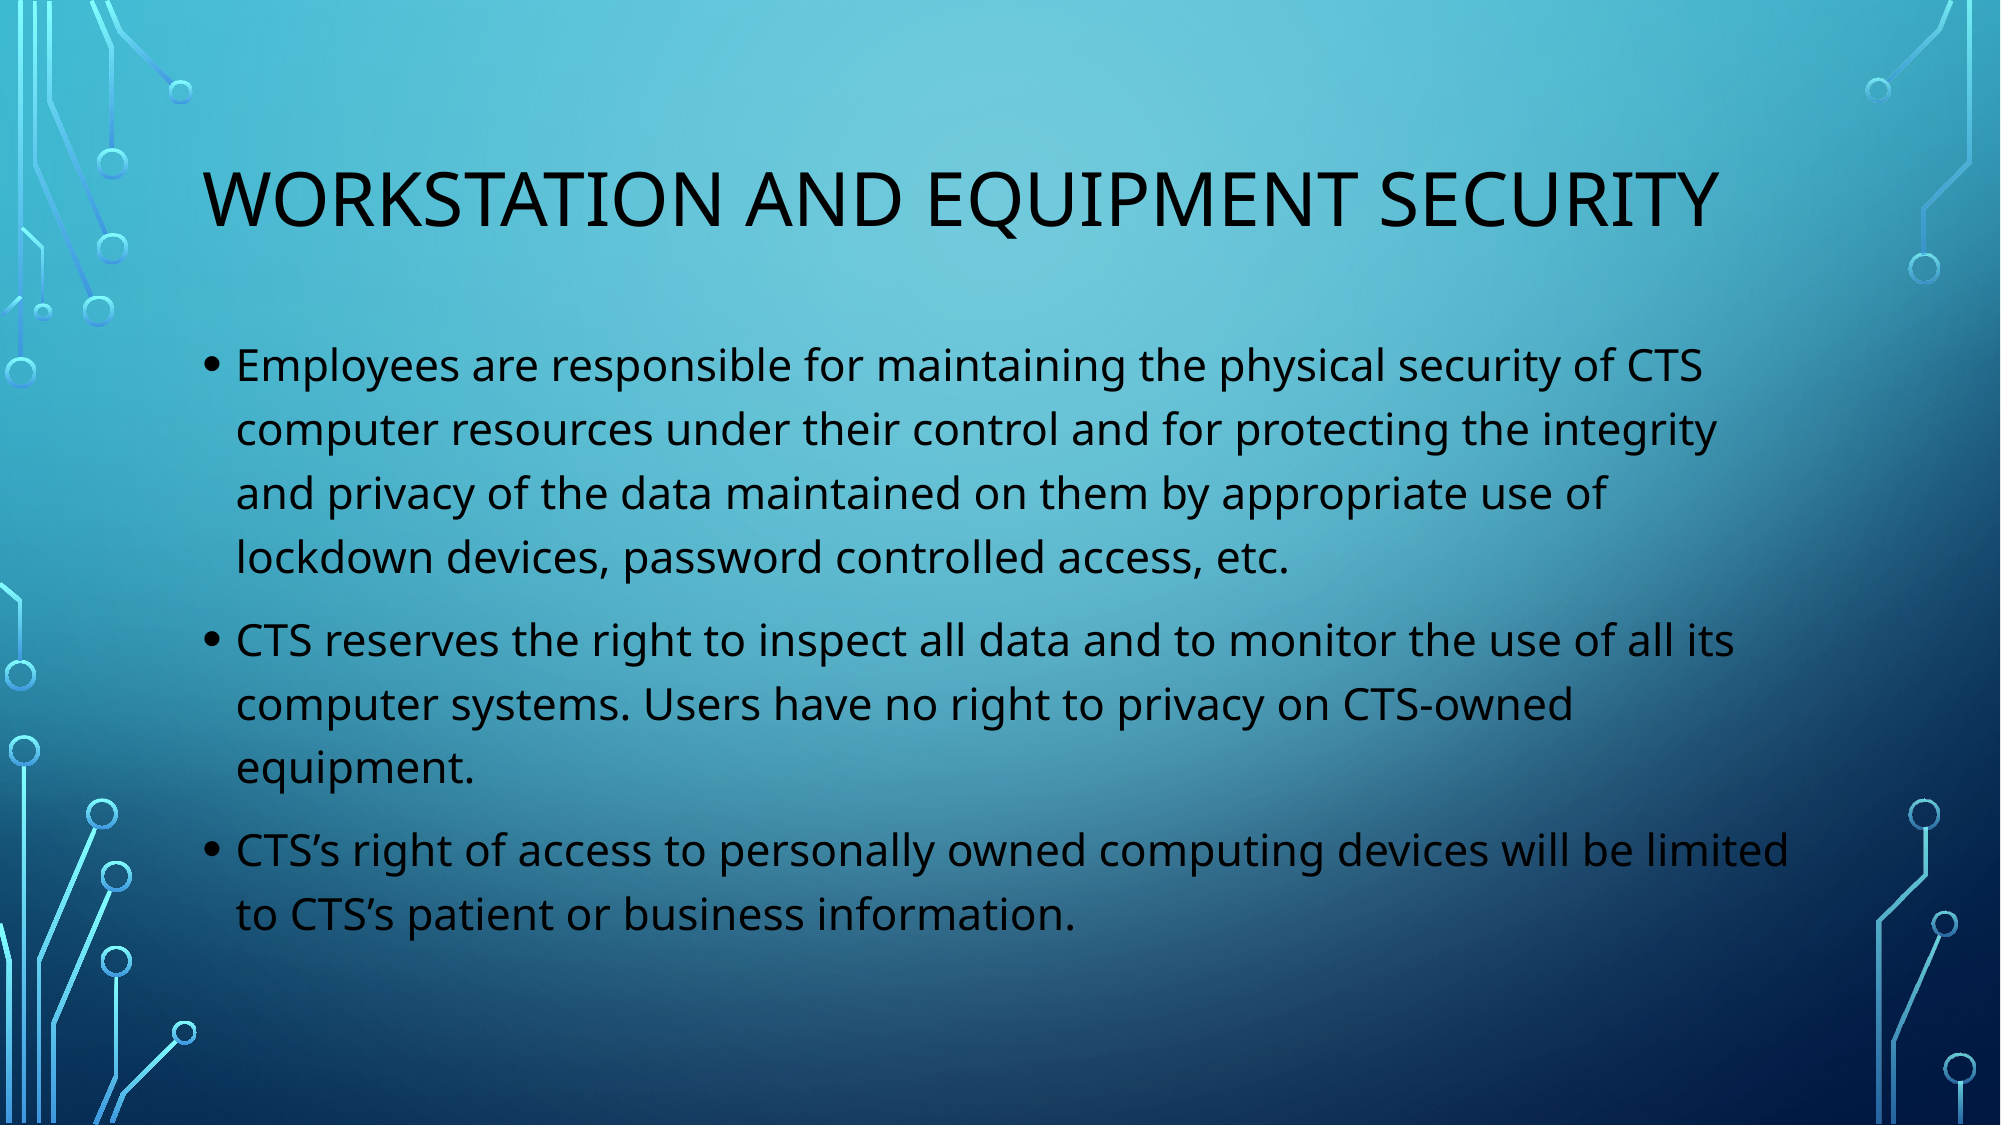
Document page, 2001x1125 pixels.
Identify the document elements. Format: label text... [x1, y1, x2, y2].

title Workstation and Equipment Security [187, 101, 1813, 303]
list Employees are responsible for maintaining the physical security of CTS computer resources under their control and for protecting the integrity and privacy of the data maintained on them by appropriate use of lockdown devices, password controlled access, etc. CTS reserves the right to inspect all data and to monitor the use of all its computer systems. Users have no right to privacy on CTS-owned equipment. CTS’s right of access to personally owned computing devices will be limited to CTS’s patient or business information. [187, 319, 1813, 950]
